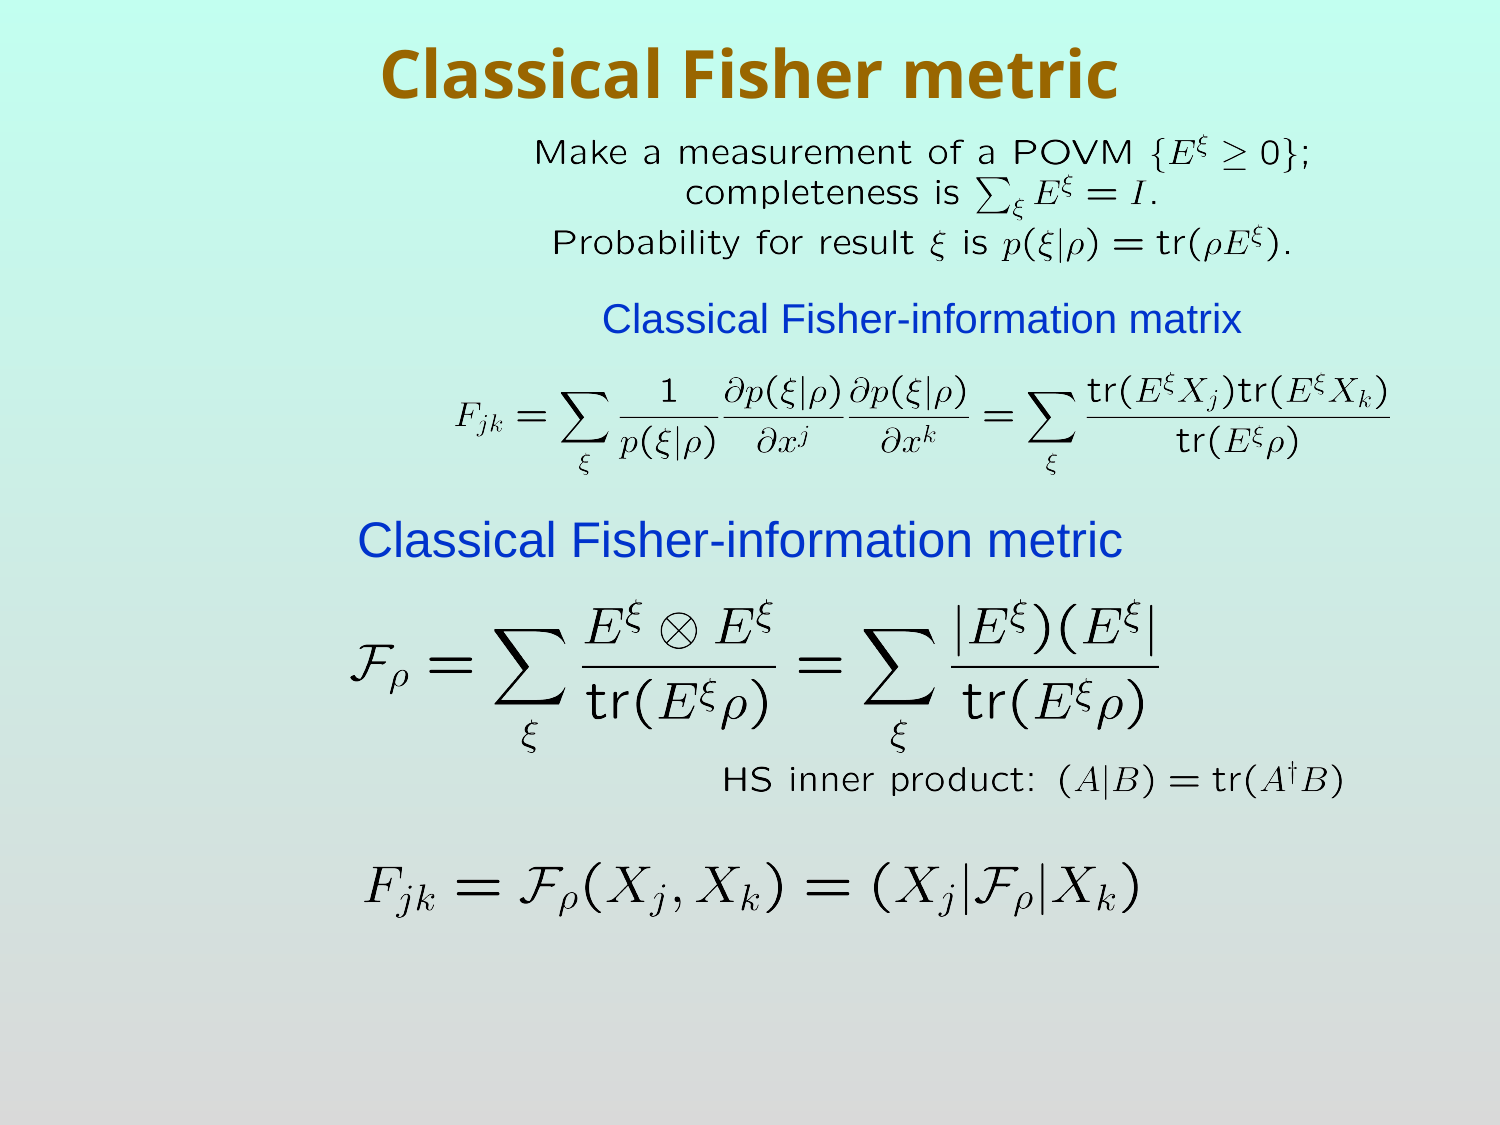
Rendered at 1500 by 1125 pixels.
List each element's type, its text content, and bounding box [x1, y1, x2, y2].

picture [537, 134, 1308, 263]
text_box Classical Fisher metric [0, 24, 1500, 120]
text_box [337, 499, 1343, 919]
text_box Classical Fisher-information matrix [587, 284, 1258, 350]
picture [454, 372, 1391, 476]
